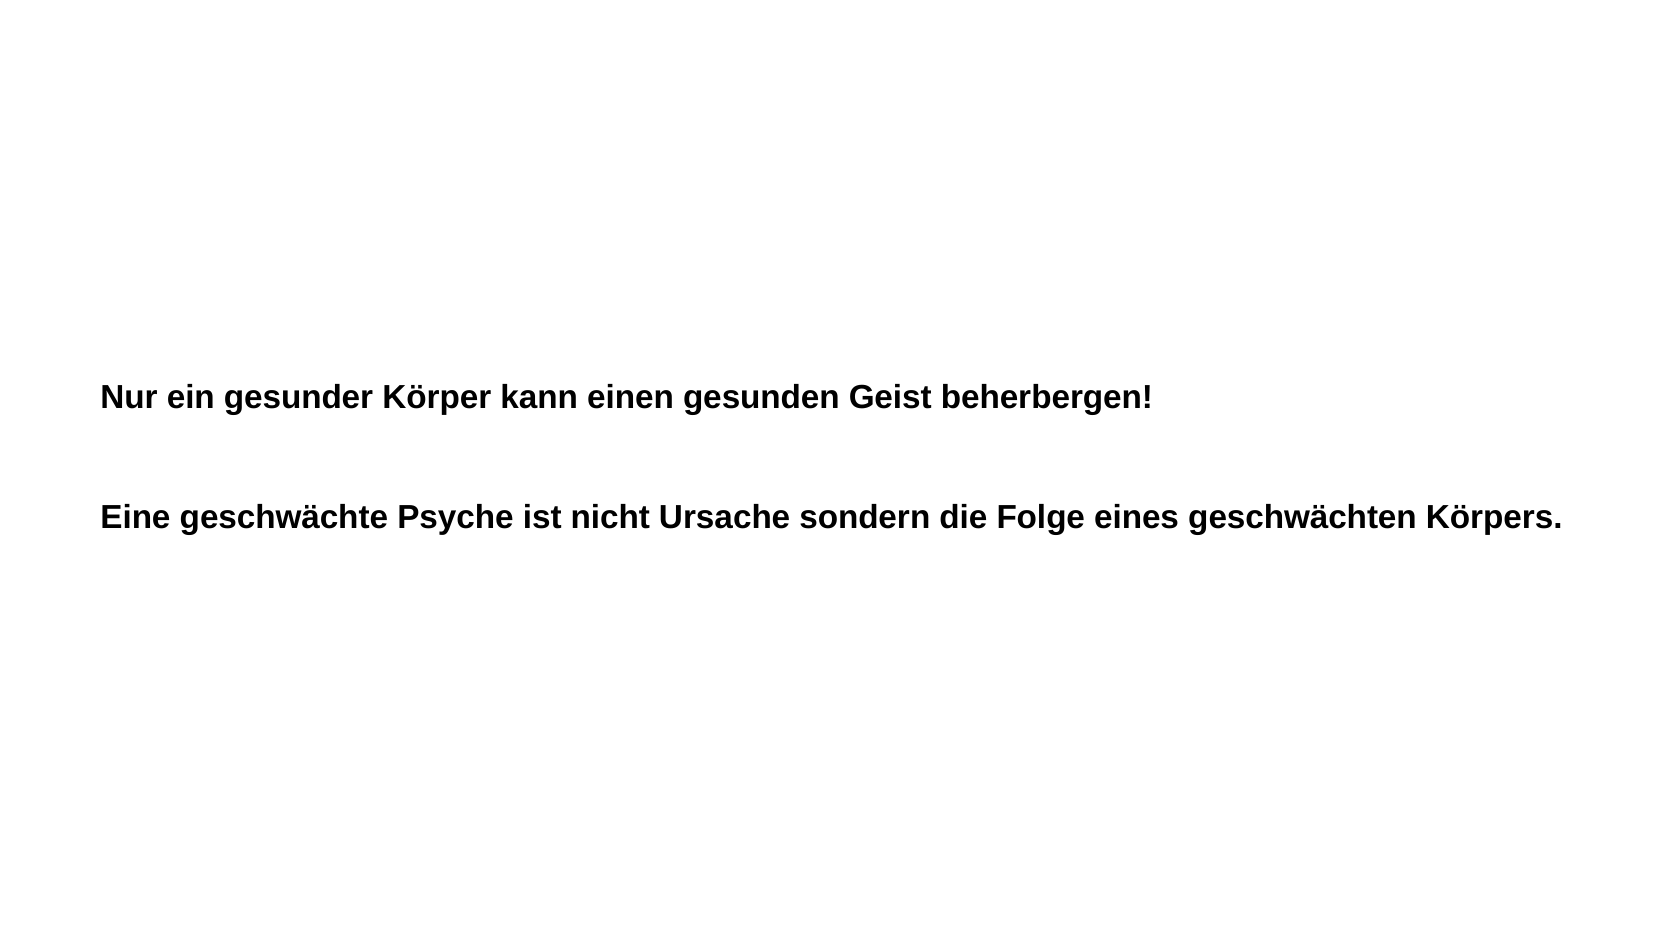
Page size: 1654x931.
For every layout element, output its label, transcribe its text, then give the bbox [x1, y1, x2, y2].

text_box Nur ein gesunder Körper kann einen gesunden Geist beherbergen! Eine geschwächte Psyche ist nicht Ursache sondern die Folge eines geschwächten Körpers. [85, 368, 1580, 569]
